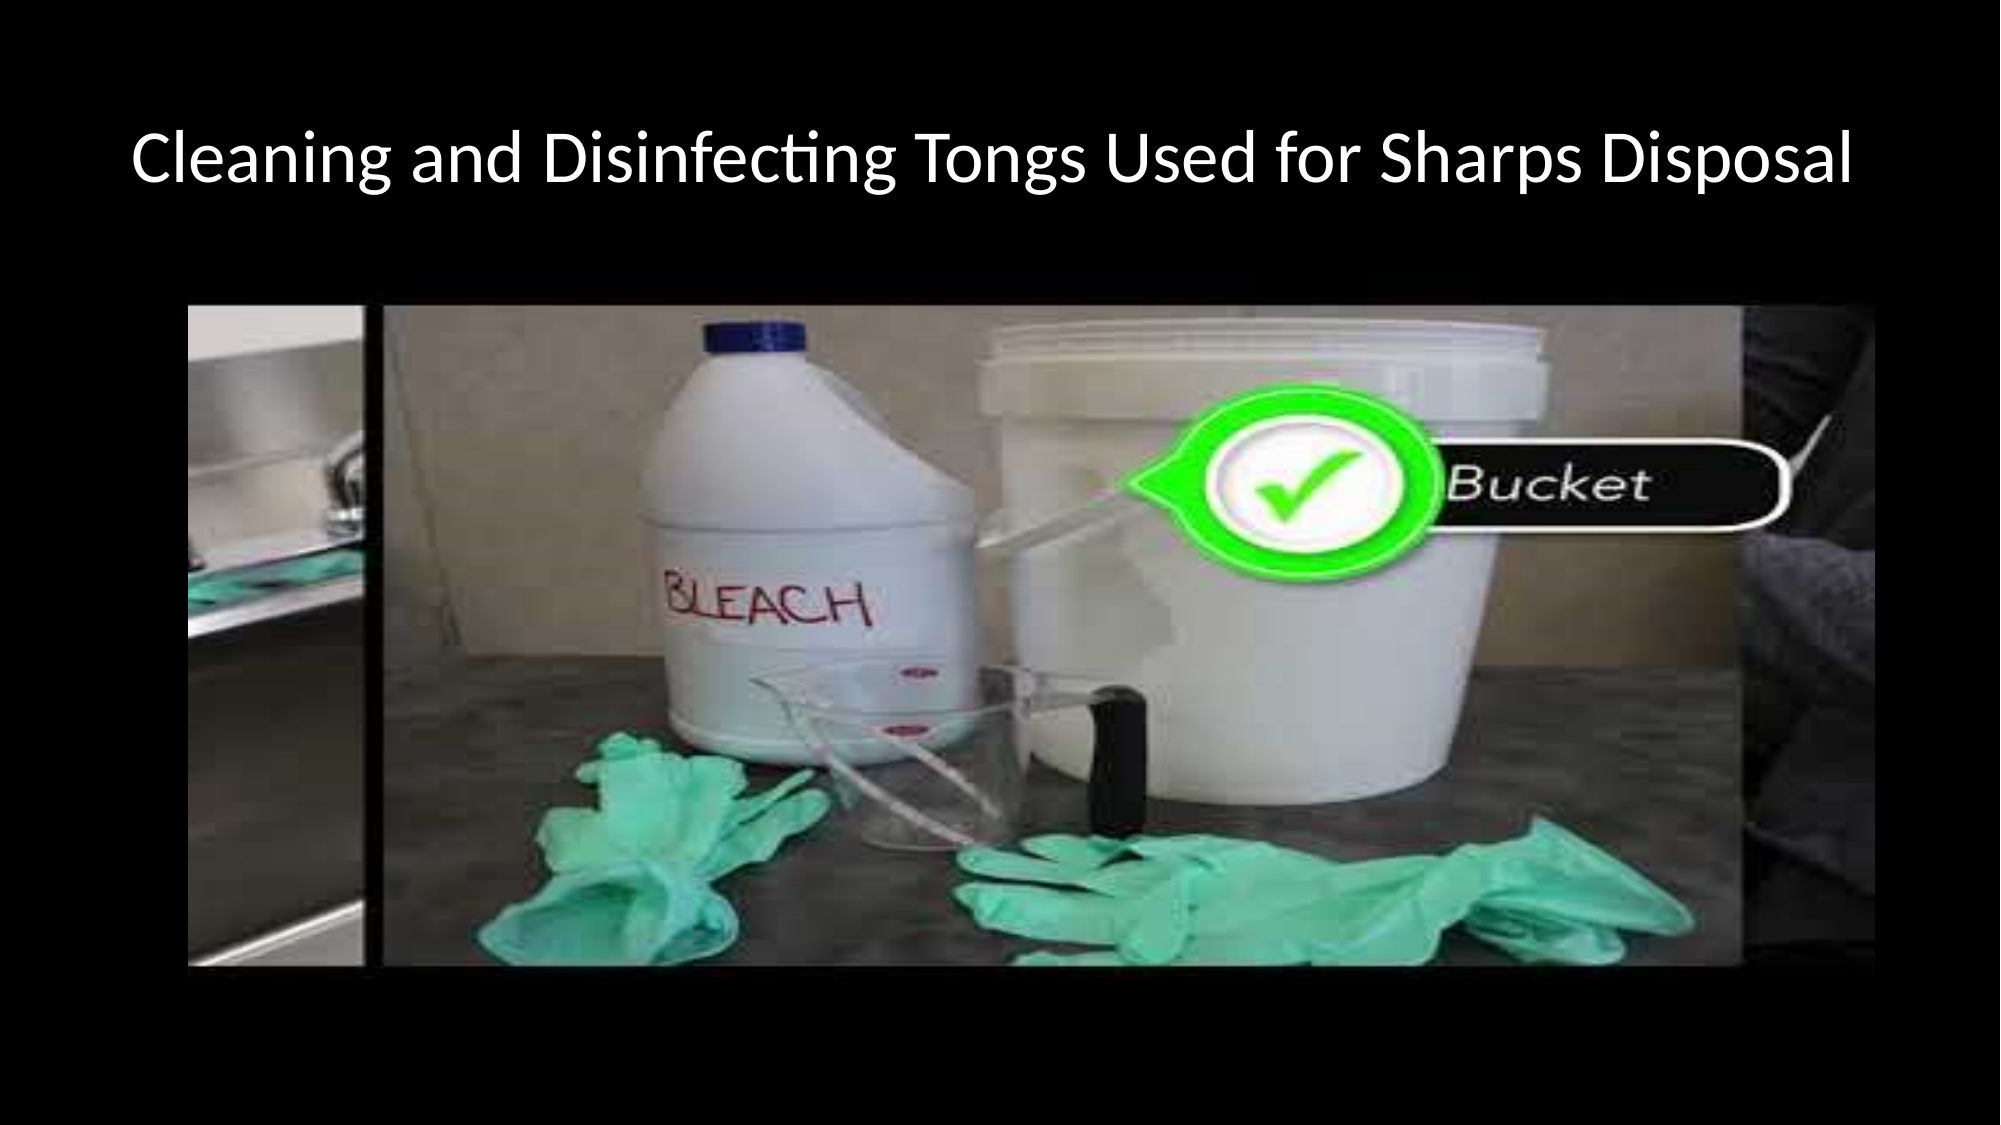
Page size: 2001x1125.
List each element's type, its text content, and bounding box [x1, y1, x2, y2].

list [187, 195, 1875, 1078]
text_box Cleaning and Disinfecting Tongs Used for Sharps Disposal [116, 99, 1947, 205]
